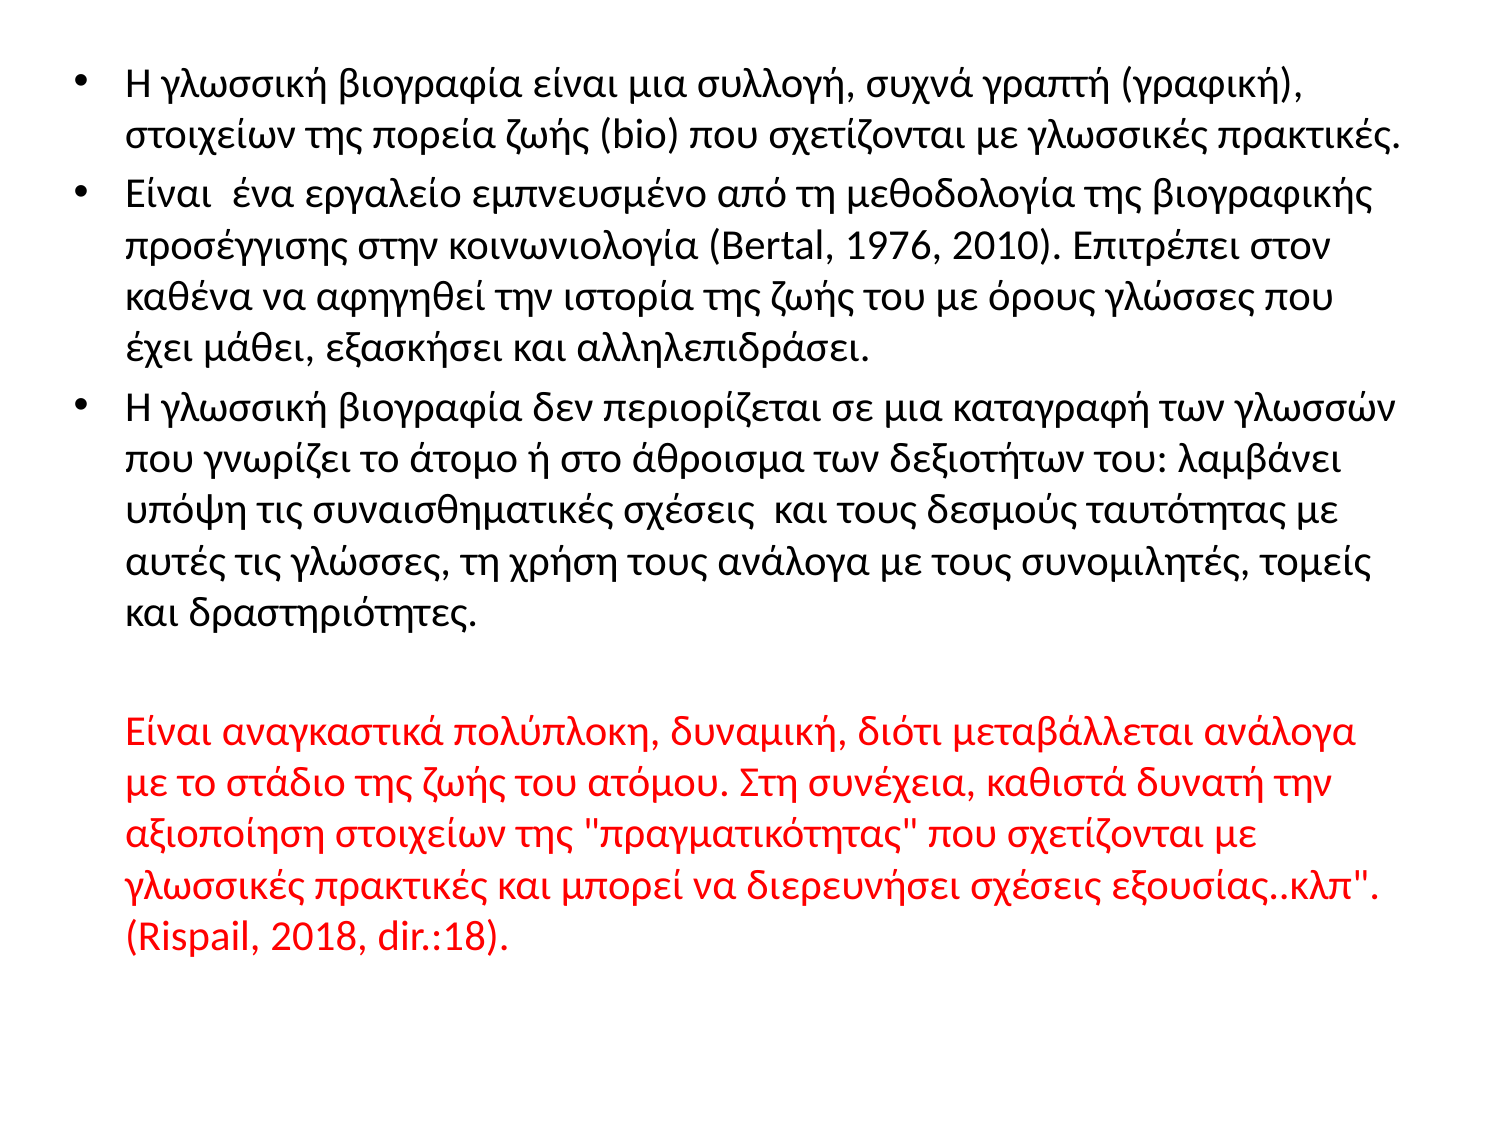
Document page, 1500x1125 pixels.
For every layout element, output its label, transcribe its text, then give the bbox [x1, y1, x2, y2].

list Η γλωσσική βιογραφία είναι μια συλλογή, συχνά γραπτή (γραφική), στοιχείων της πορεία ζωής (bio) που σχετίζονται με γλωσσικές πρακτικές. Είναι ένα εργαλείο εμπνευσμένο από τη μεθοδολογία της βιογραφικής προσέγγισης στην κοινωνιολογία (Bertal, 1976, 2010). Επιτρέπει στον καθένα να αφηγηθεί την ιστορία της ζωής του με όρους γλώσσες που έχει μάθει, εξασκήσει και αλληλεπιδράσει. Η γλωσσική βιογραφία δεν περιορίζεται σε μια καταγραφή των γλωσσών που γνωρίζει το άτομο ή στο άθροισμα των δεξιοτήτων του: λαμβάνει υπόψη τις συναισθηματικές σχέσεις και τους δεσμούς ταυτότητας με αυτές τις γλώσσες, τη χρήση τους ανάλογα με τους συνομιλητές, τομείς και δραστηριότητες. Είναι αναγκαστικά πολύπλοκη, δυναμική, διότι μεταβάλλεται ανάλογα με το στάδιο της ζωής του ατόμου. Στη συνέχεια, καθιστά δυνατή την αξιοποίηση στοιχείων της "πραγματικότητας" που σχετίζονται με γλωσσικές πρακτικές και μπορεί να διερευνήσει σχέσεις εξουσίας..κλπ". (Rispail, 2018, dir.:18). [58, 46, 1425, 1005]
